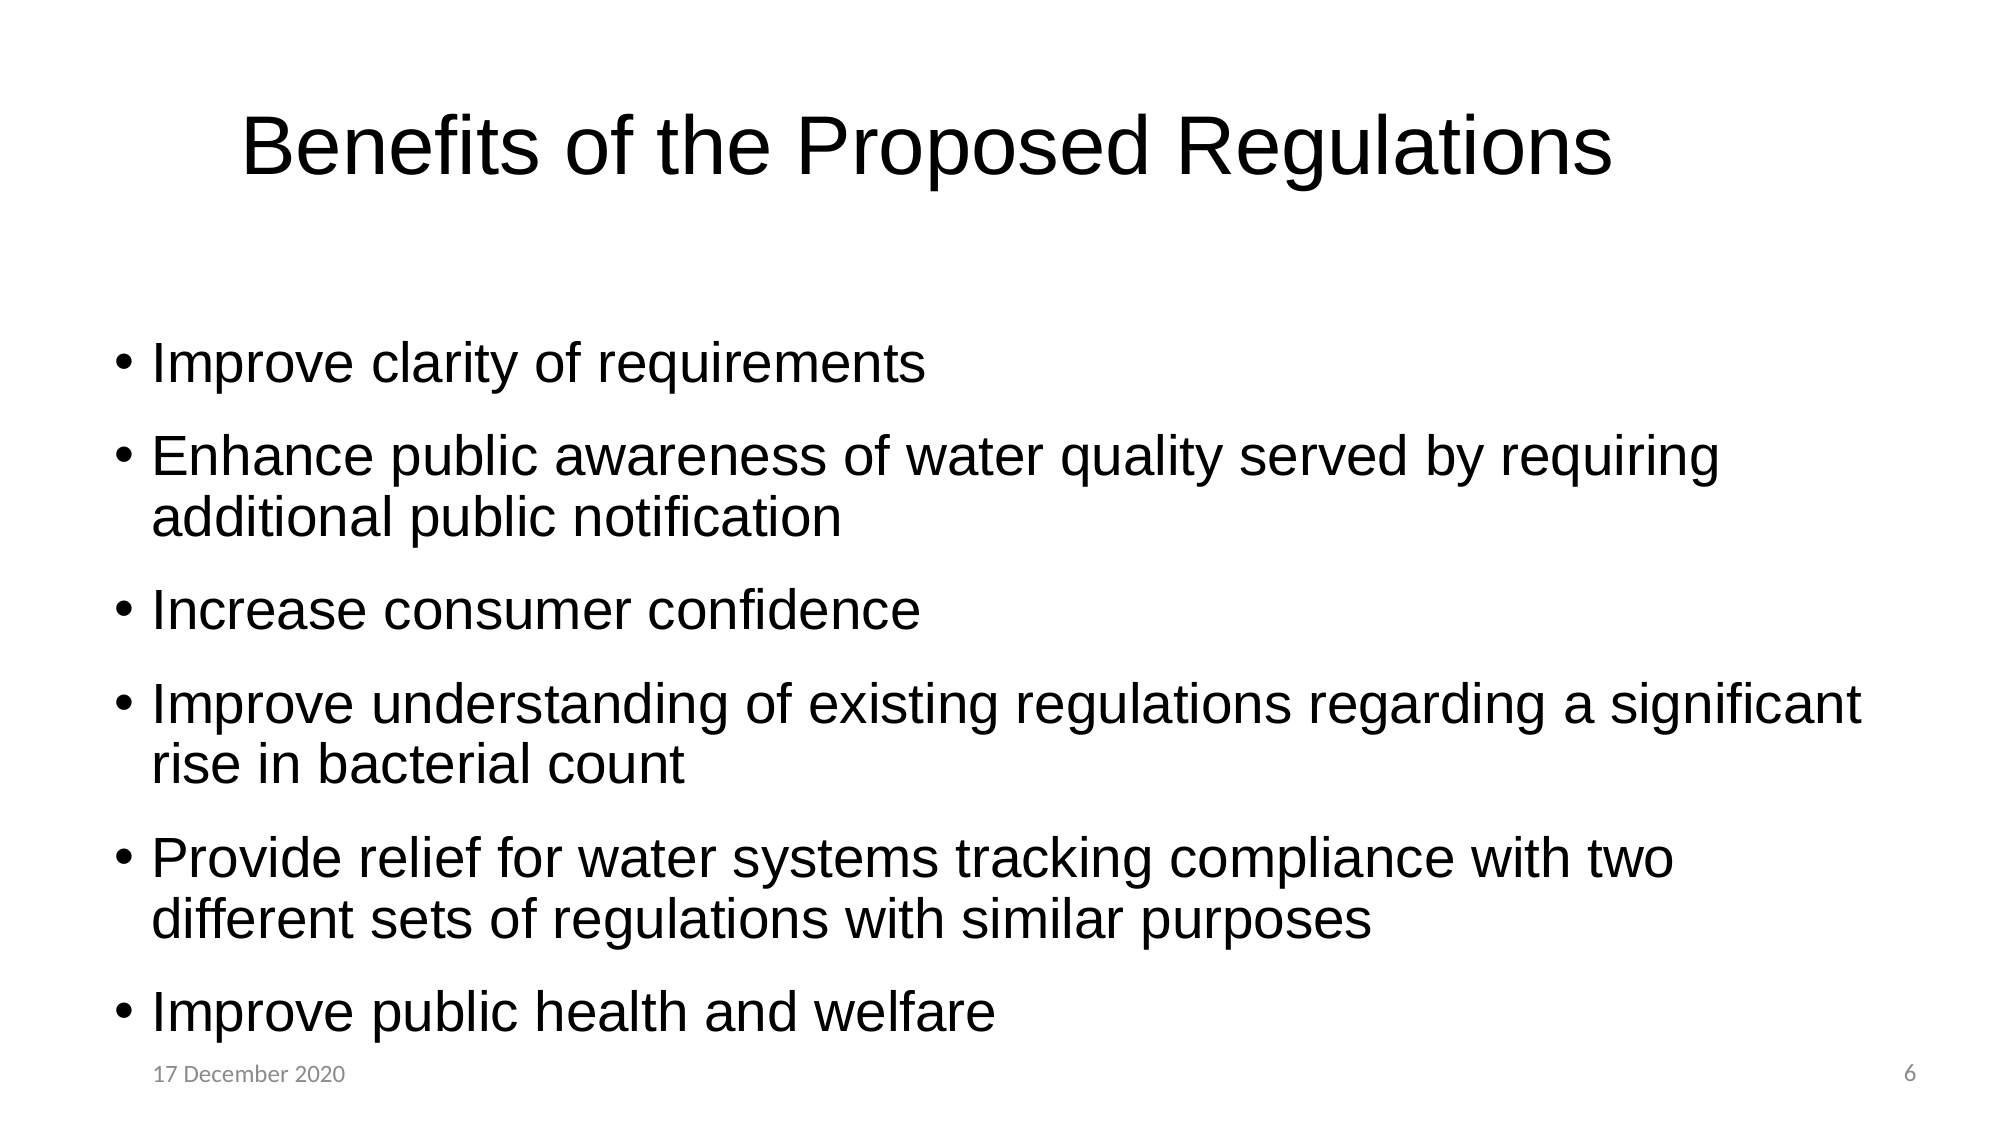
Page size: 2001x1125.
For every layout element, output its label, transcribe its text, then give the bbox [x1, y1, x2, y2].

list Improve clarity of requirements Enhance public awareness of water quality served by requiring additional public notification Increase consumer confidence Improve understanding of existing regulations regarding a significant rise in bacterial count Provide relief for water systems tracking compliance with two different sets of regulations with similar purposes Improve public health and welfare [99, 326, 1891, 1056]
title Benefits of the Proposed Regulations [65, 38, 1791, 256]
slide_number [137, 1042, 588, 1103]
slide_number 6 [1764, 1041, 1932, 1102]
